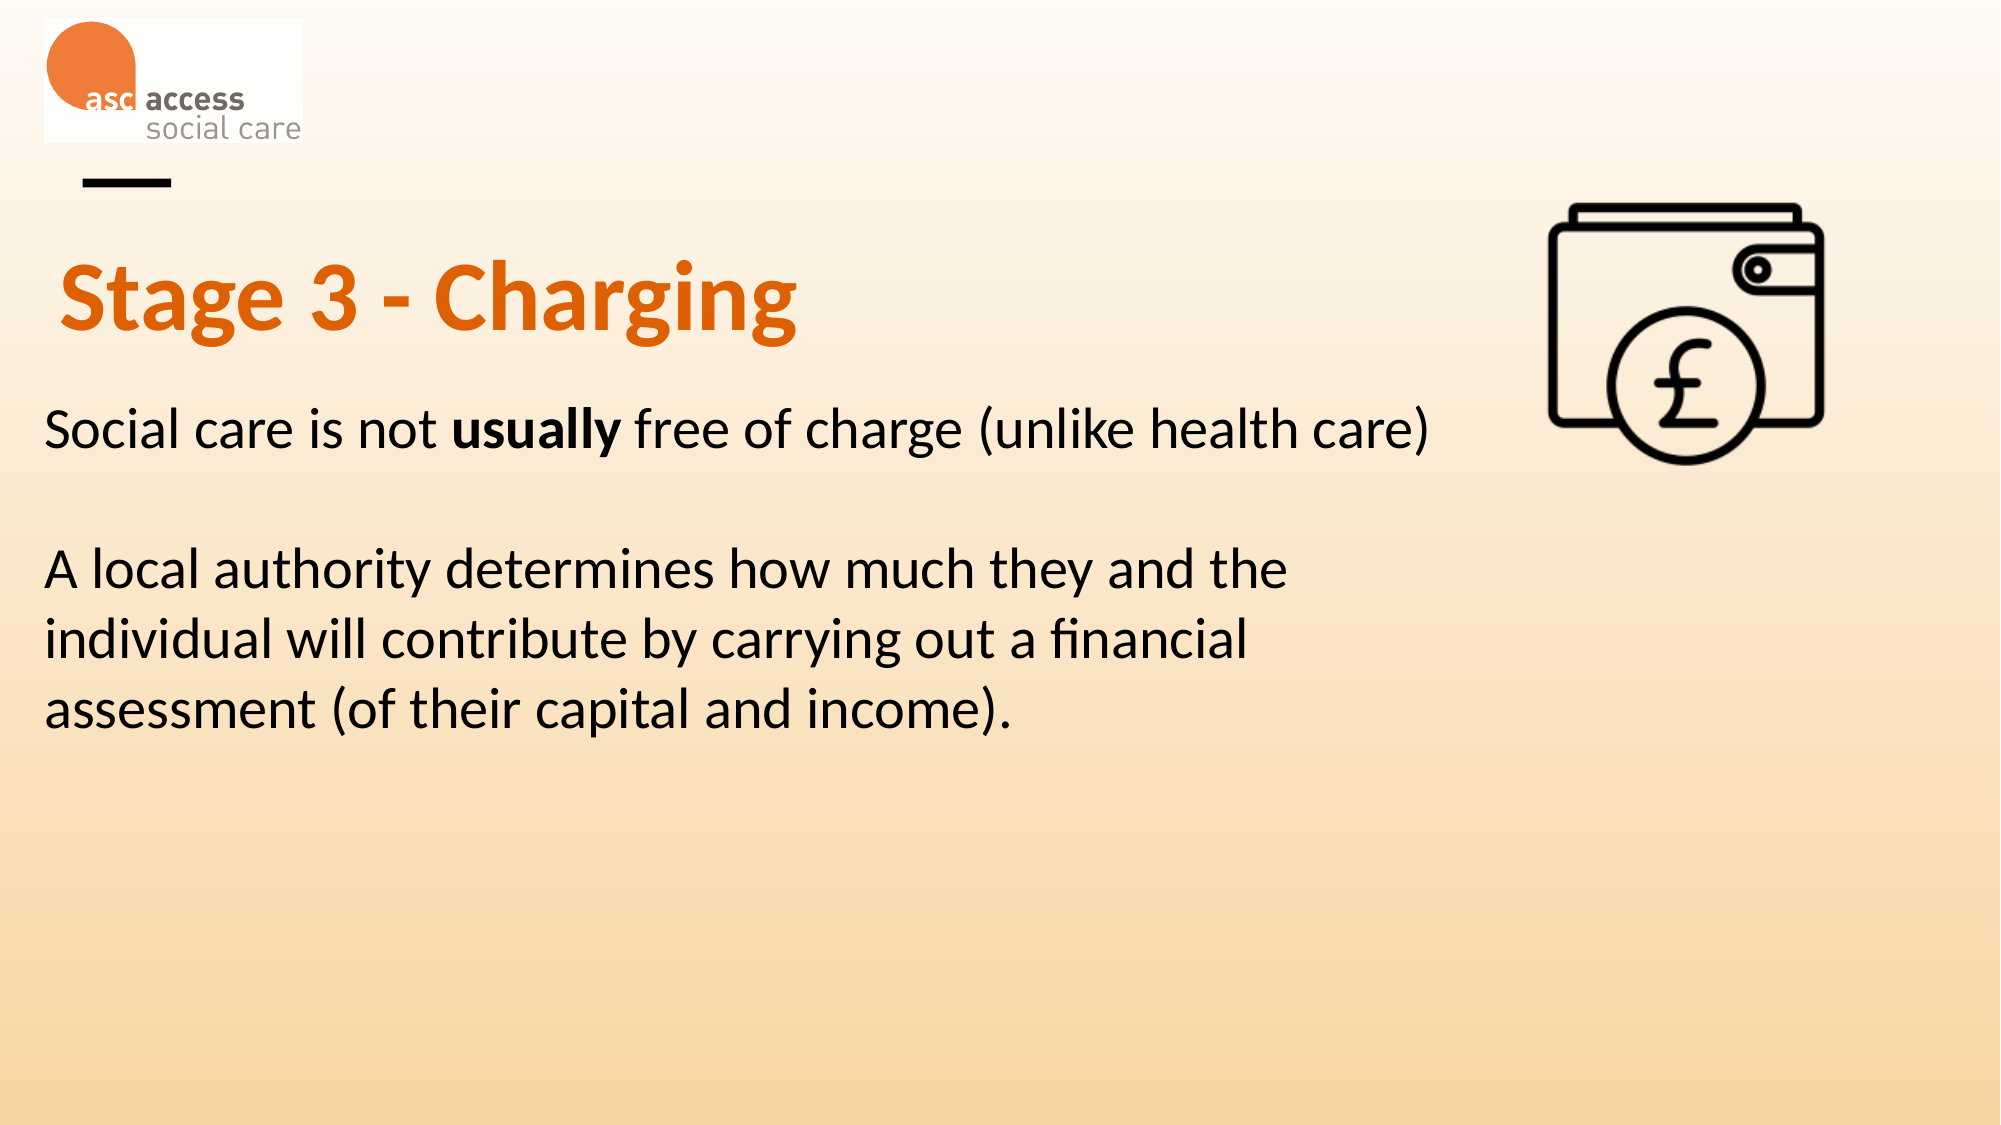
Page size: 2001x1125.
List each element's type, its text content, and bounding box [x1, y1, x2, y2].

picture [1529, 178, 1843, 492]
text_box Social care is not usually free of charge (unlike health care) A local authority determines how much they and the individual will contribute by carrying out a financial assessment (of their capital and income). [29, 382, 1466, 793]
text_box [82, 177, 172, 188]
text_box Stage 3 - Charging [44, 223, 980, 358]
picture [44, 17, 303, 144]
